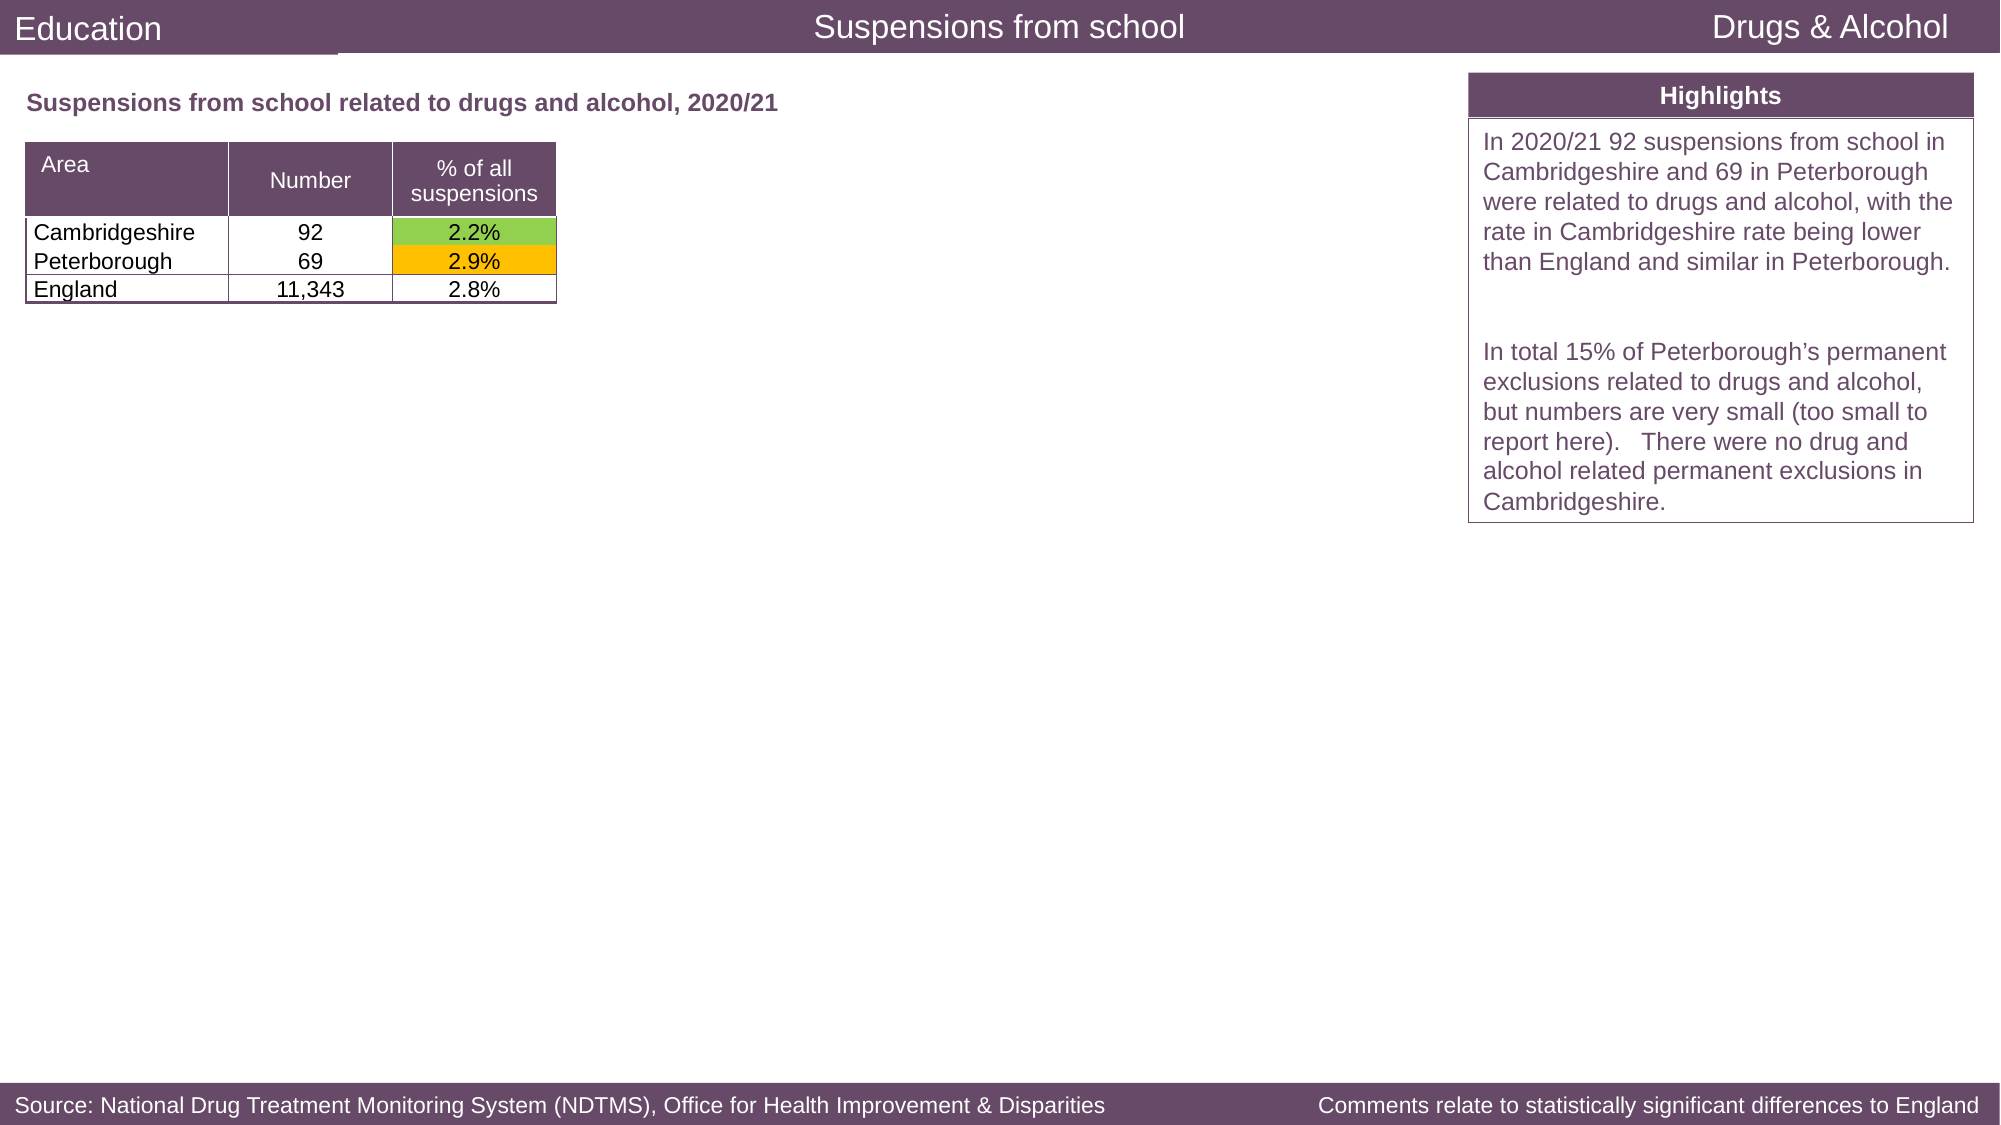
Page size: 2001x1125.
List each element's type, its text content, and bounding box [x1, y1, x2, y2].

table_header Area [27, 145, 228, 216]
table_cell 2.8% [393, 275, 556, 301]
text_box Suspensions from school [339, 0, 1661, 53]
text_box Suspensions from school related to drugs and alcohol, 2020/21 [11, 78, 1015, 154]
table_cell 92 [229, 218, 392, 245]
table_cell England [27, 275, 228, 301]
table_cell 11,343 [229, 275, 392, 301]
table_cell 69 [229, 245, 392, 274]
text_box Drugs & Alcohol [1661, 0, 2000, 53]
table_cell Cambridgeshire [27, 218, 228, 245]
text_box Highlights [1468, 72, 1974, 118]
table_header Number [229, 145, 392, 216]
table_cell 2.2% [393, 218, 556, 245]
table_cell Peterborough [27, 245, 228, 274]
table_cell 2.9% [393, 245, 556, 274]
text_box Source: National Drug Treatment Monitoring System (NDTMS), Office for Health Improvement & Disparities Comments relate to statistically significant differences to England [0, 1082, 2000, 1125]
table_header % of all suspensions [393, 145, 556, 216]
text_box Education [0, 0, 339, 55]
text_box In 2020/21 92 suspensions from school in Cambridgeshire and 69 in Peterborough were related to drugs and alcohol, with the rate in Cambridgeshire rate being lower than England and similar in Peterborough. In total 15% of Peterborough’s permanent exclusions related to drugs and alcohol, but numbers are very small (too small to report here). There were no drug and alcohol related permanent exclusions in Cambridgeshire. [1468, 118, 1974, 523]
